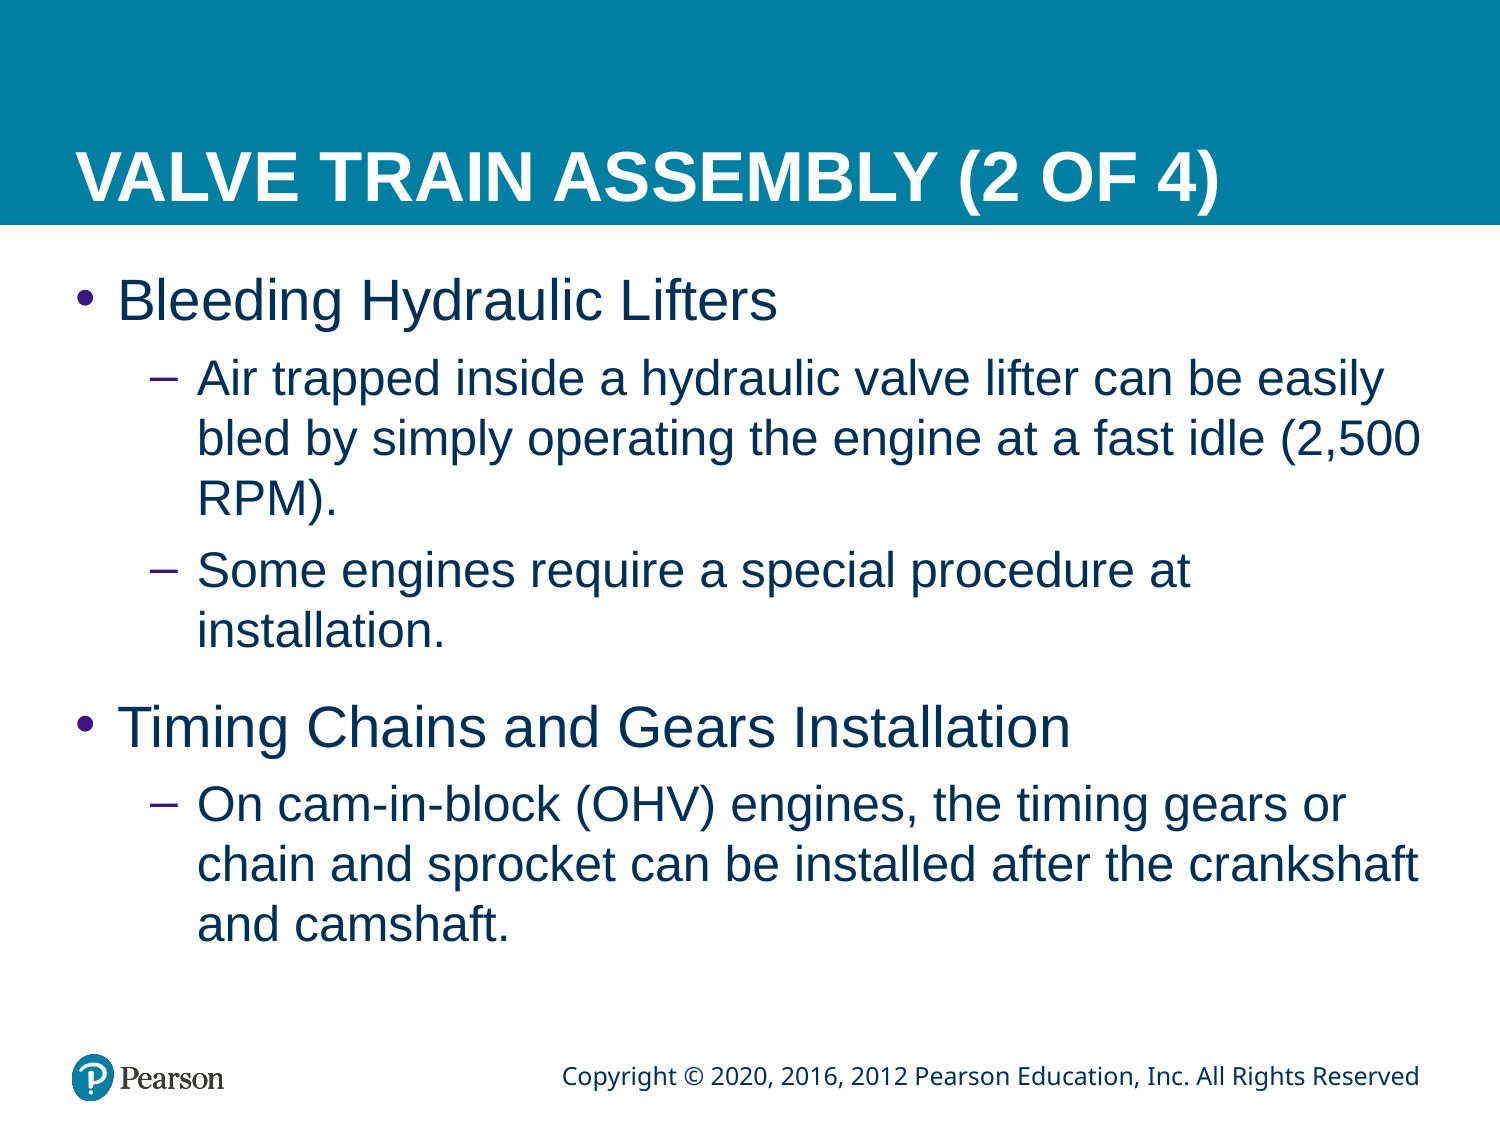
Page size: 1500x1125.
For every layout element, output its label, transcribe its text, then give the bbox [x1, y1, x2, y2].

title VALVE TRAIN ASSEMBLY (2 OF 4) [75, 35, 1425, 216]
picture [72, 1088, 83, 1101]
picture [80, 1063, 106, 1088]
list Bleeding Hydraulic Lifters Air trapped inside a hydraulic valve lifter can be easily bled by simply operating the engine at a fast idle (2,500 RPM). Some engines require a special procedure at installation. Timing Chains and Gears Installation On cam-in-block (OHV) engines, the timing gears or chain and sprocket can be installed after the crankshaft and camshaft. [75, 262, 1425, 1005]
picture [98, 1054, 224, 1101]
picture [72, 1054, 87, 1070]
